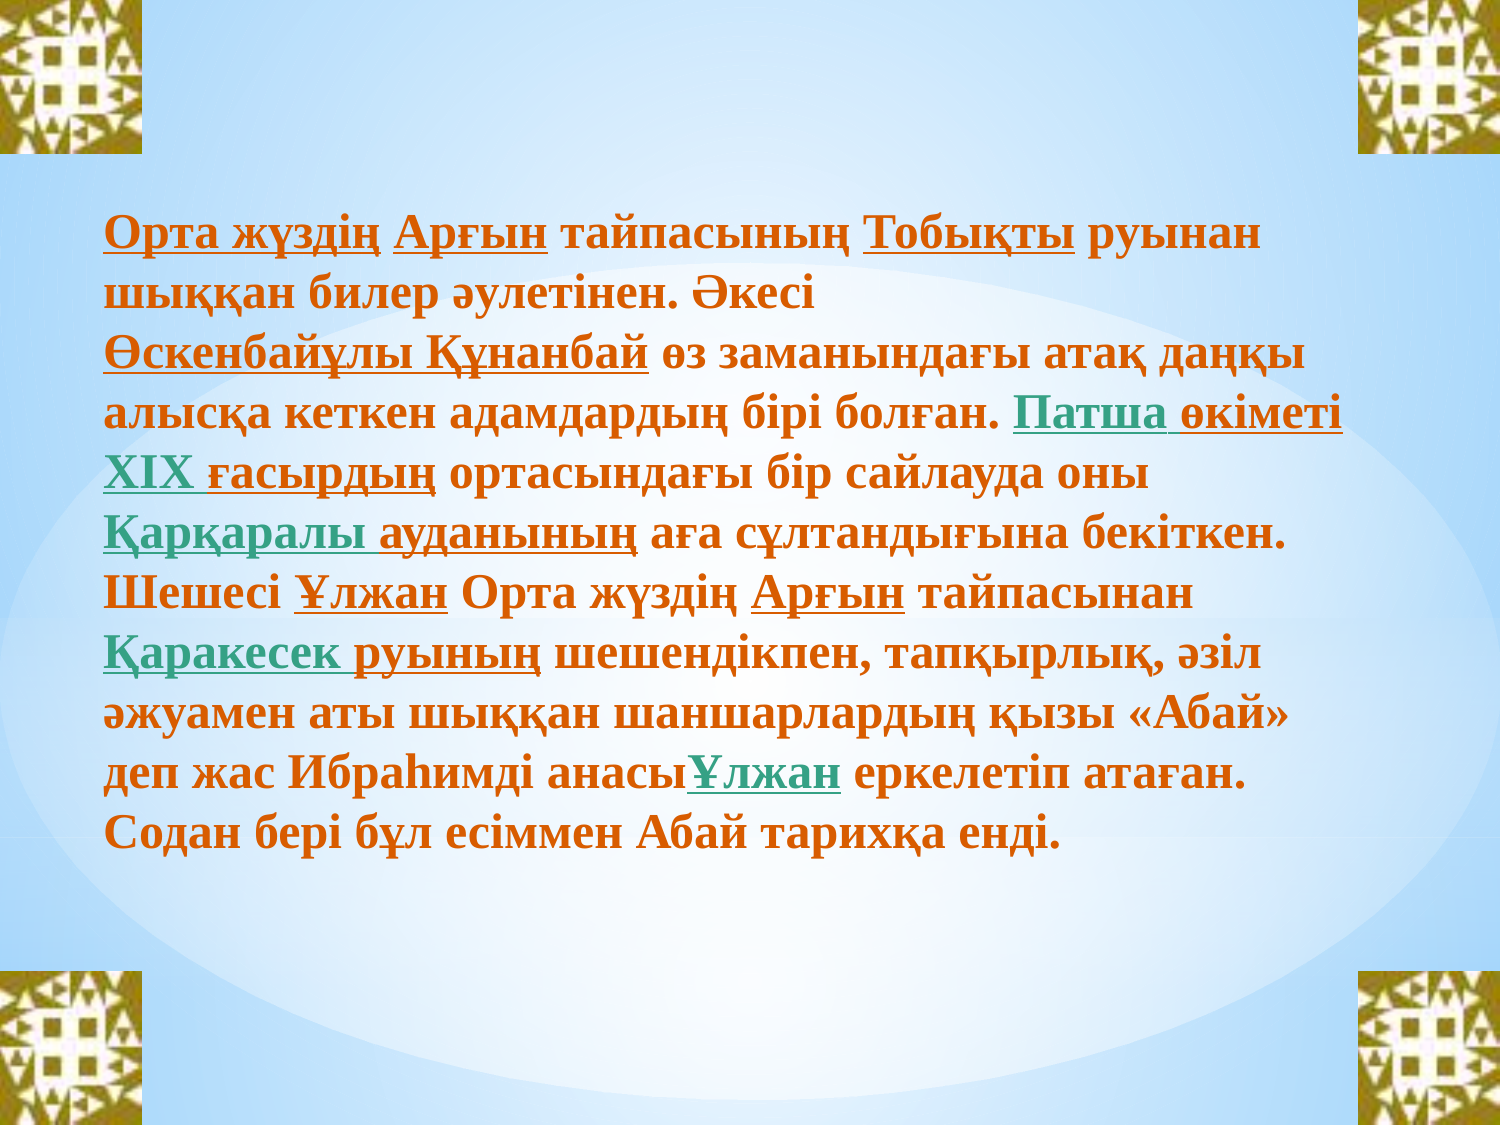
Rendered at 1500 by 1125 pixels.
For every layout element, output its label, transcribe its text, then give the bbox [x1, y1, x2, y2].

picture [0, 971, 142, 1125]
picture [1357, 0, 1500, 154]
picture [1357, 971, 1500, 1125]
text_box Орта жүздің Арғын тайпасының Тобықты руынан шыққан билер әулетінен. Әкесі Өскенбайұлы Құнанбай өз заманындағы атақ даңқы алысқа кеткен адамдардың бірі болған. Патша өкіметі XIX ғасырдың ортасындағы бір сайлауда оны Қарқаралы ауданының аға сұлтандығына бекіткен. Шешесі Ұлжан Орта жүздің Арғын тайпасынан Қаракесек руының шешендікпен, тапқырлық, әзіл әжуамен аты шыққан шаншарлардың қызы «Абай» деп жас Ибраһимді анасыҰлжан еркелетіп атаған. Содан бері бұл есіммен Абай тарихқа енді. [88, 191, 1376, 867]
picture [0, 0, 142, 154]
